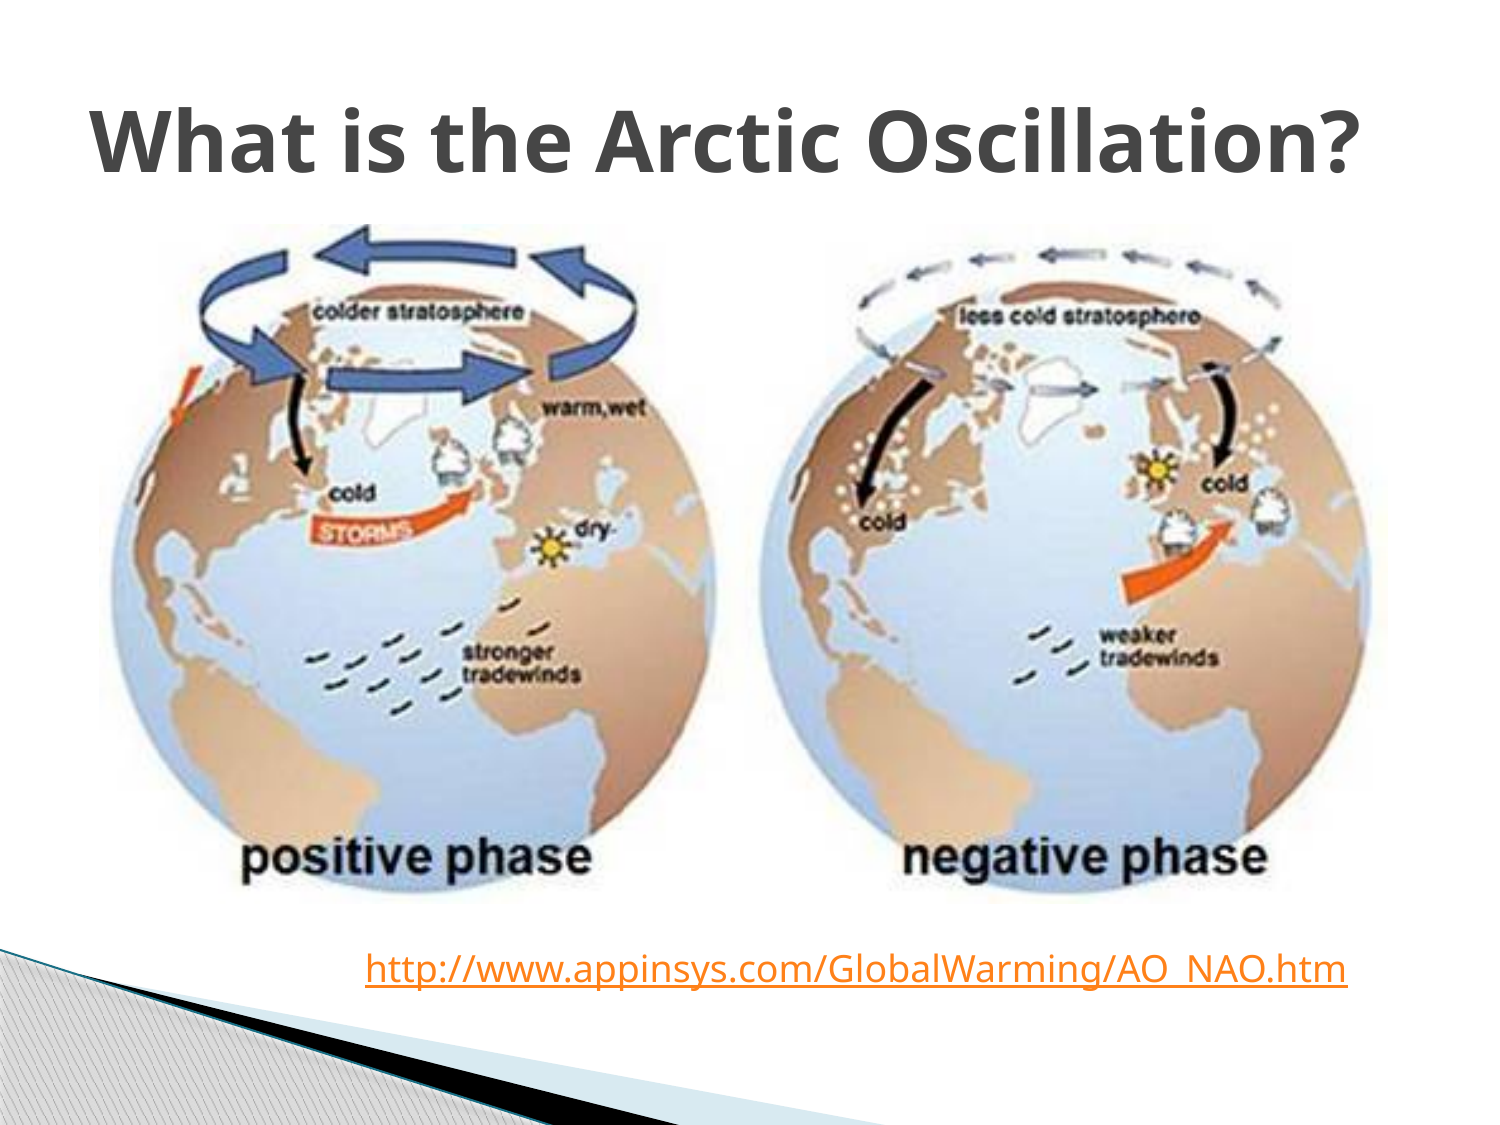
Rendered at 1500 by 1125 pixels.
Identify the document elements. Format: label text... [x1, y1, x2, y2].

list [99, 224, 1388, 905]
text_box http://www.appinsys.com/GlobalWarming/AO_NAO.htm [350, 937, 1500, 1004]
title What is the Arctic Oscillation? [75, 45, 1425, 233]
